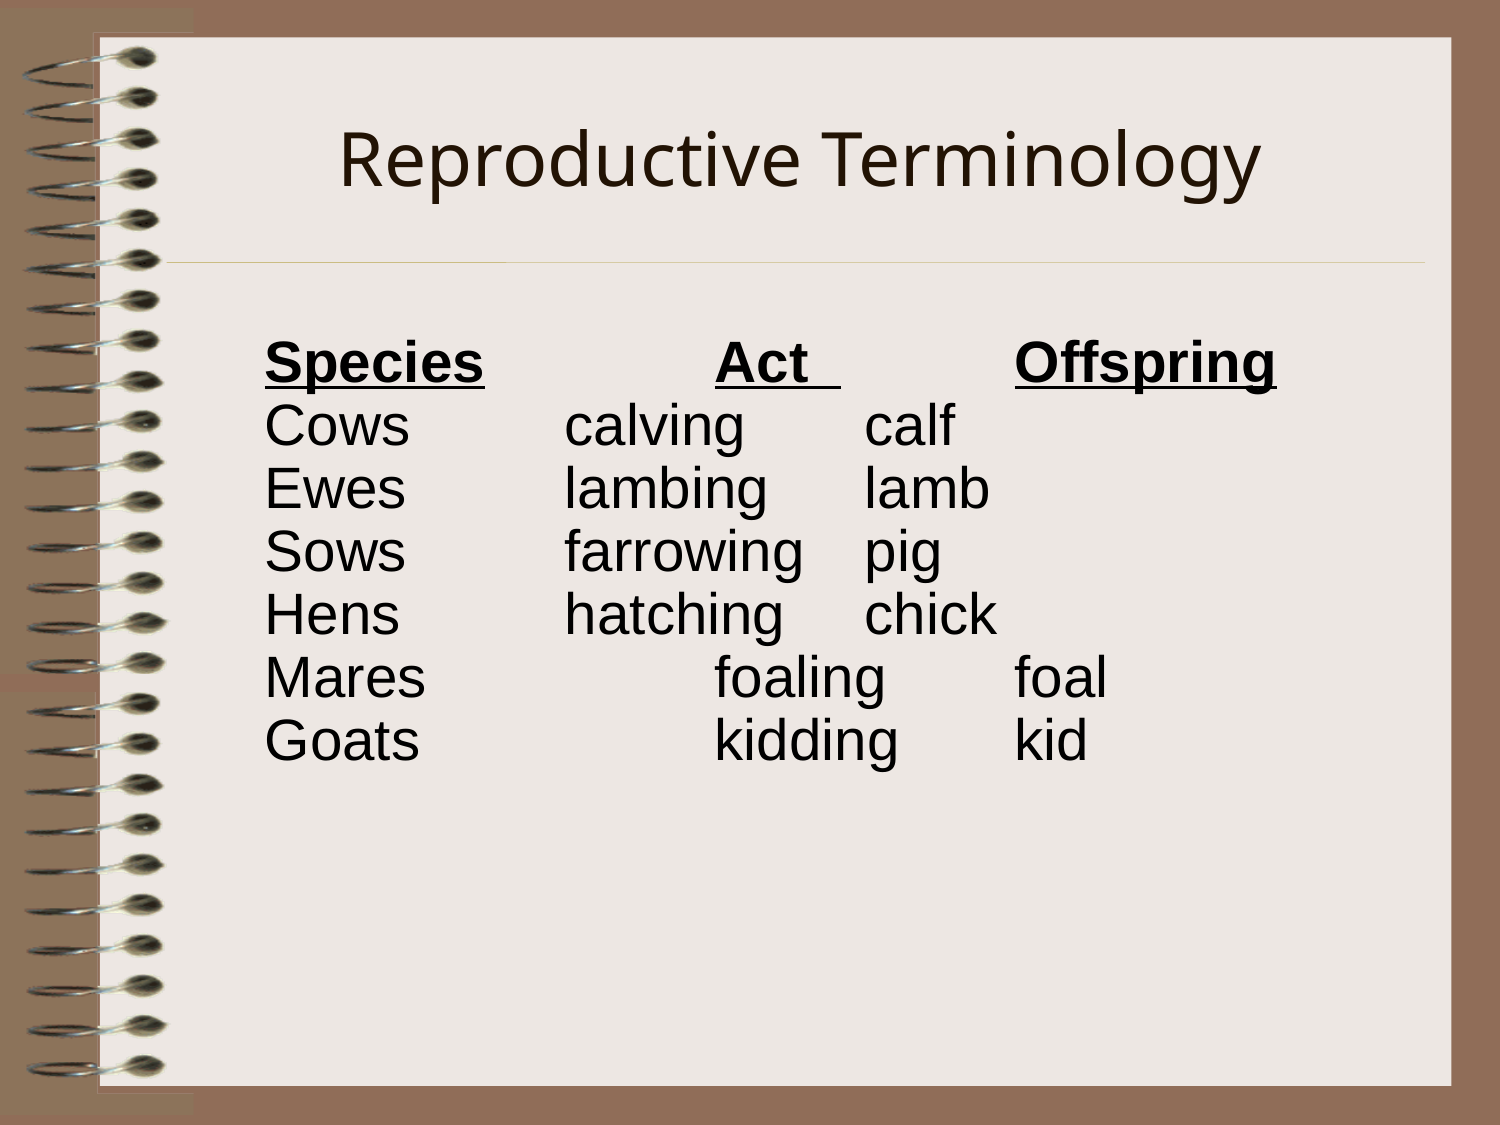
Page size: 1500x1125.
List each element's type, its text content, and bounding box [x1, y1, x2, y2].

title Reproductive Terminology [174, 62, 1425, 250]
picture [0, 8, 194, 674]
text_box Species Act Offspring Cows calving calf Ewes lambing lamb Sows farrowing pig Hens hatching chick Mares foaling foal Goats kidding kid [174, 324, 1443, 781]
picture [0, 692, 194, 1115]
